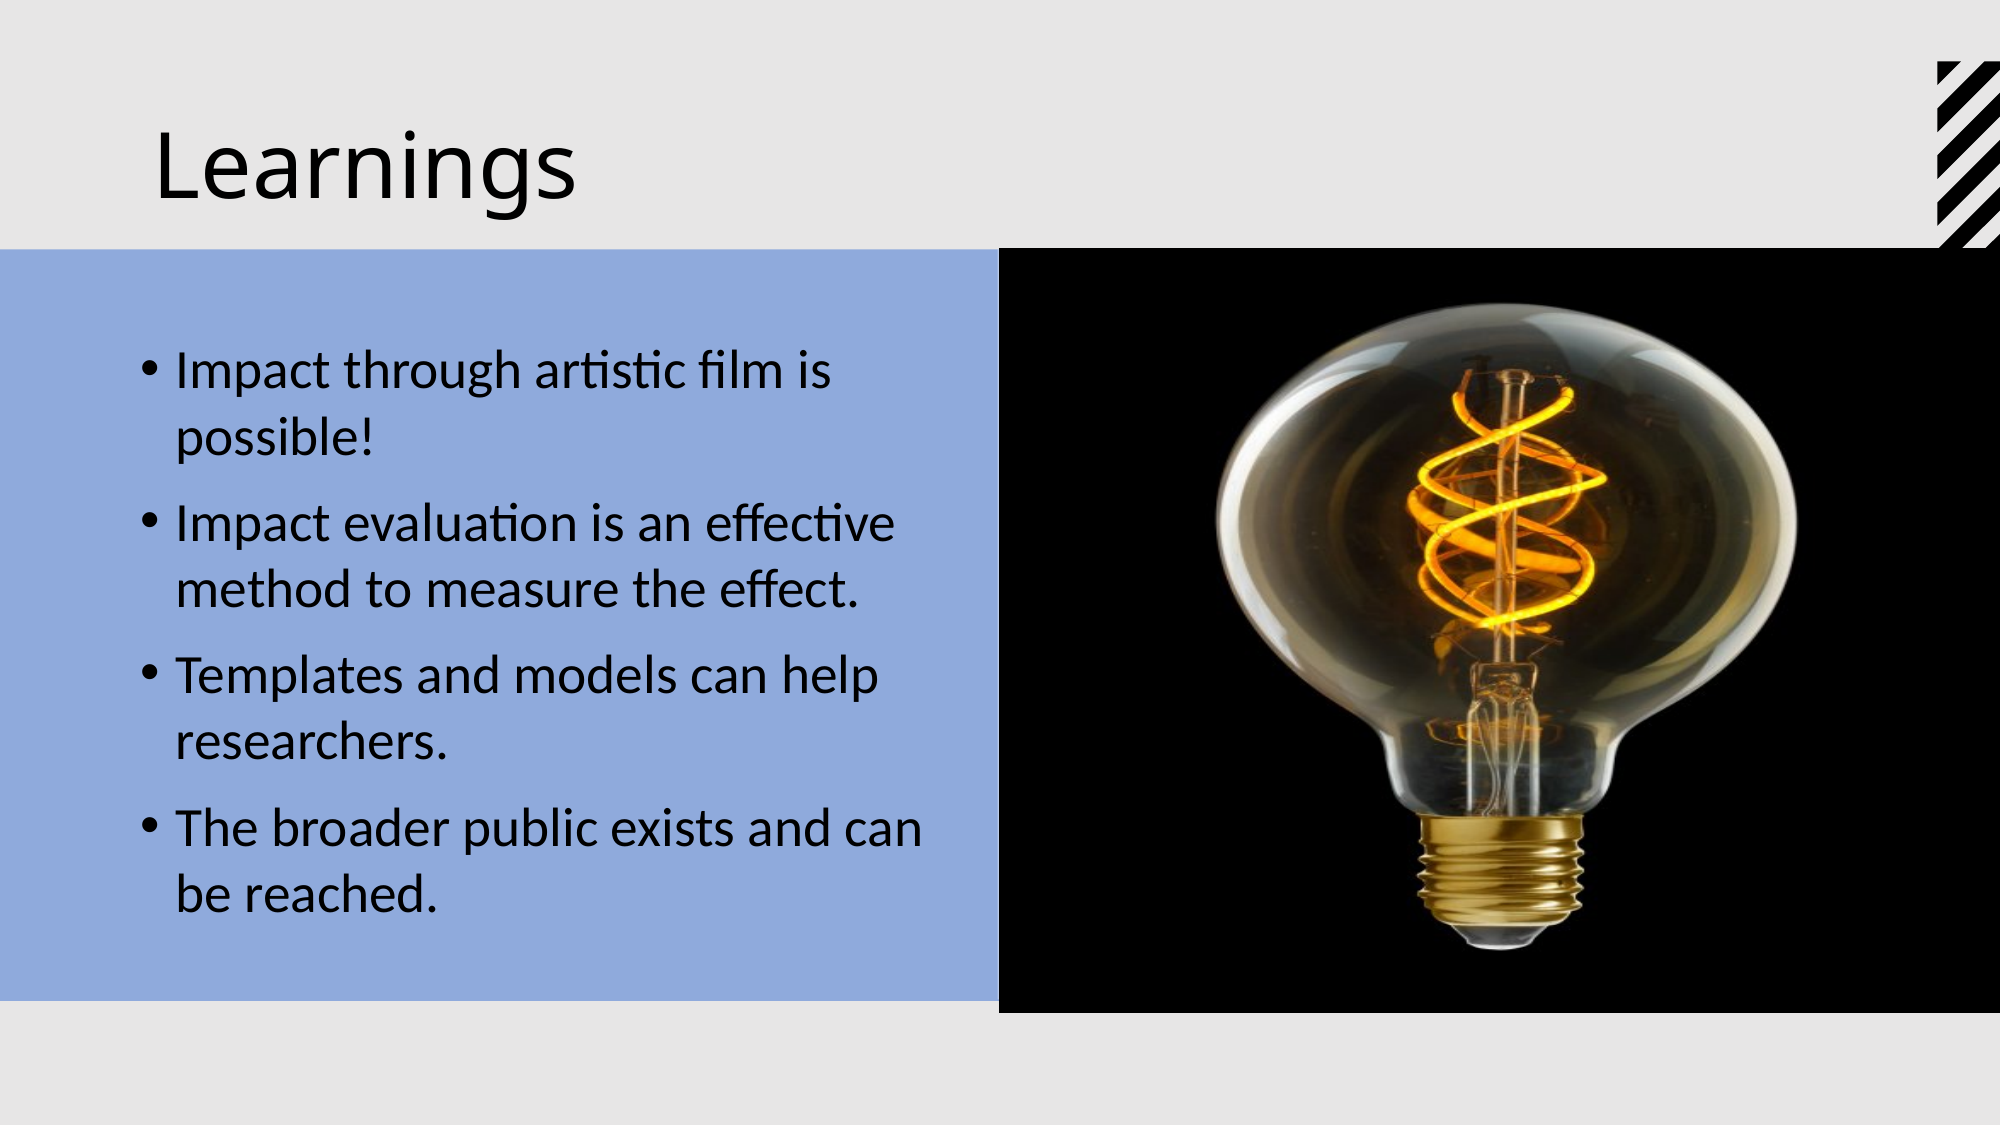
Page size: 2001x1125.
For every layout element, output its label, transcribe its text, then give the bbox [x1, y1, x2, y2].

title Learnings [137, 59, 1863, 278]
list Impact through artistic film is possible! Impact evaluation is an effective method to measure the effect. Templates and models can help researchers. The broader public exists and can be reached. [125, 326, 975, 935]
picture [999, 248, 2000, 1013]
